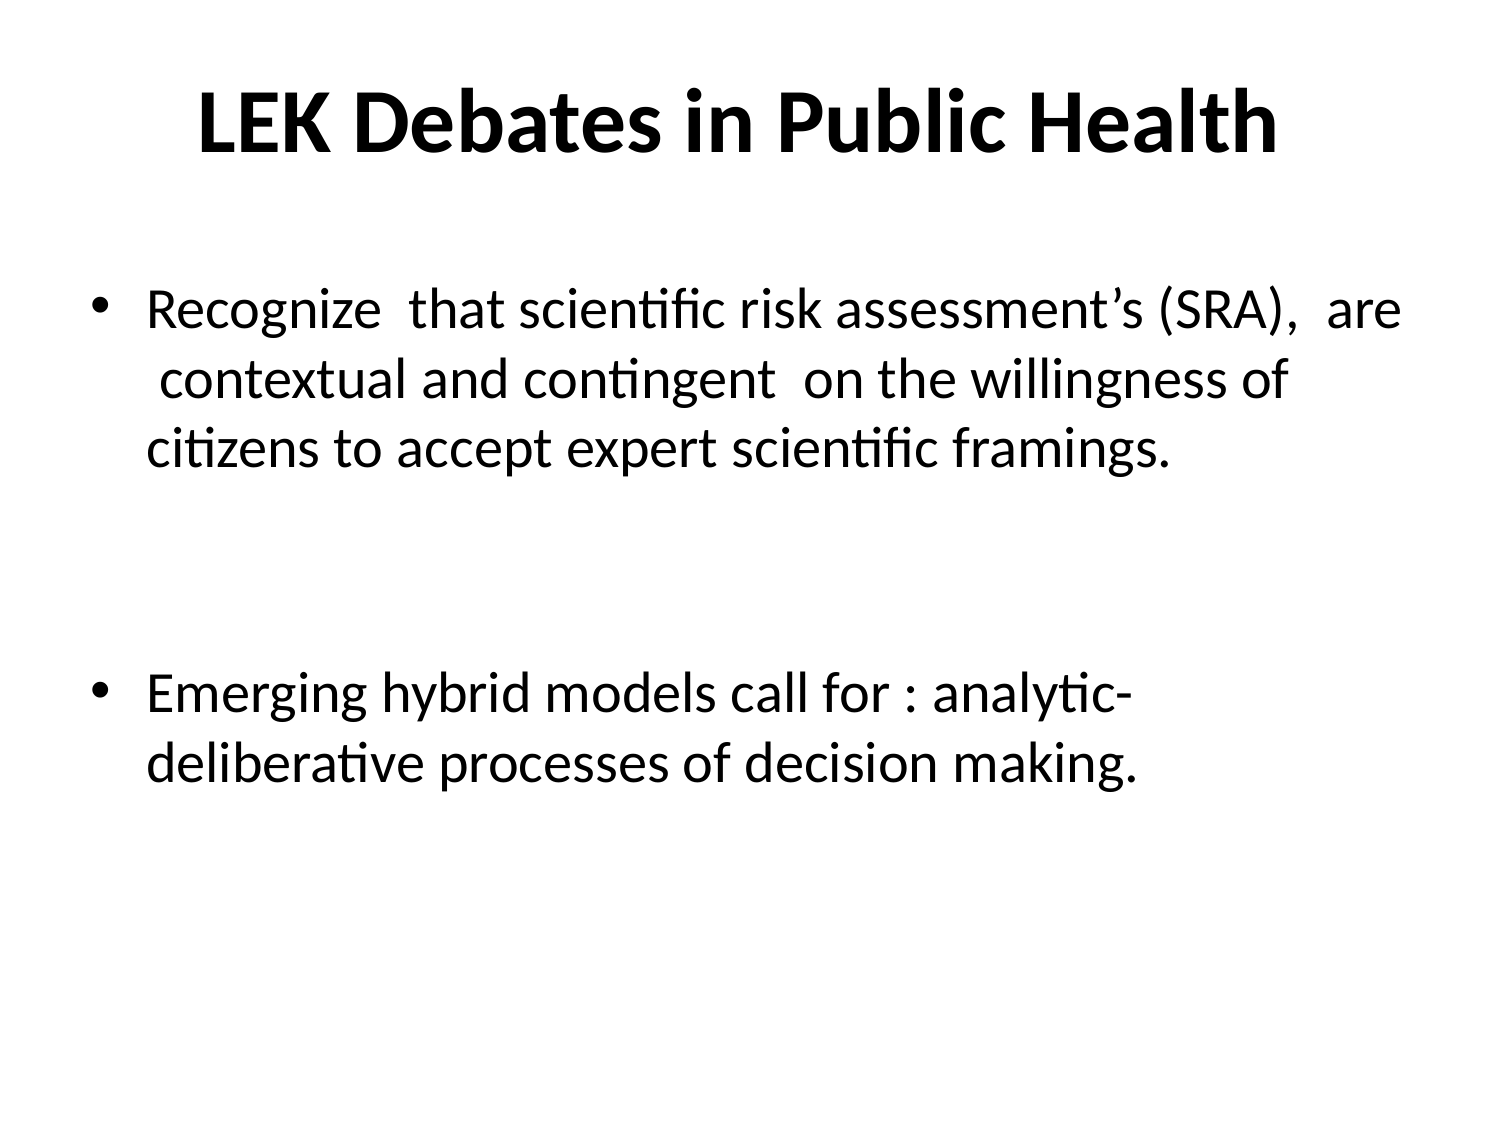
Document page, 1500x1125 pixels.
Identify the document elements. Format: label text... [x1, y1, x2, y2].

list Recognize that scientific risk assessment’s (SRA), are contextual and contingent on the willingness of citizens to accept expert scientific framings. Emerging hybrid models call for : analytic-deliberative processes of decision making. [75, 262, 1425, 1005]
title LEK Debates in Public Health [75, 45, 1425, 188]
